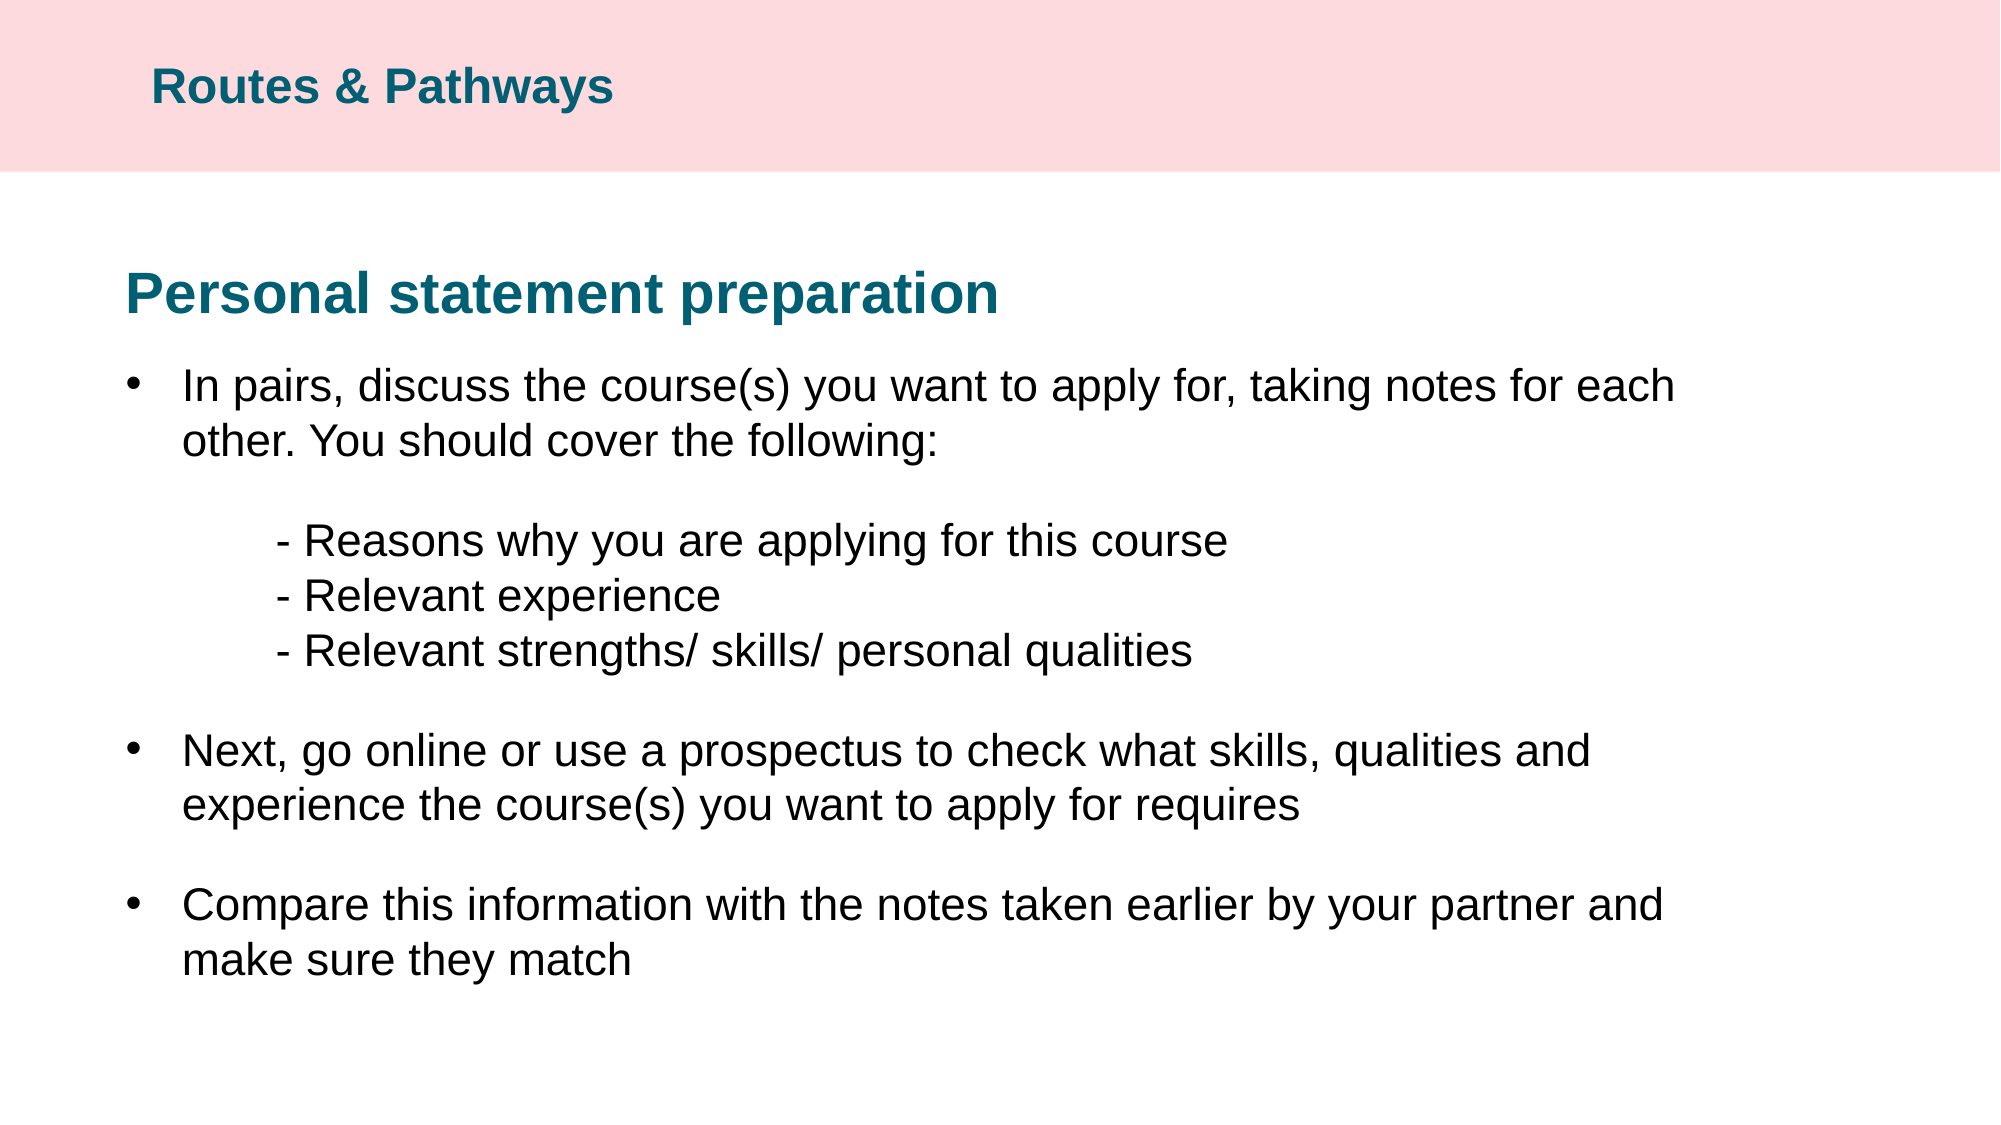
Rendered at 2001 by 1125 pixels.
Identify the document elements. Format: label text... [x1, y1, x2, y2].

text_box [0, 0, 2000, 173]
text_box In pairs, discuss the course(s) you want to apply for, taking notes for each other. You should cover the following: - Reasons why you are applying for this course - Relevant experience - Relevant strengths/ skills/ personal qualities Next, go online or use a prospectus to check what skills, qualities and experience the course(s) you want to apply for requires Compare this information with the notes taken earlier by your partner and make sure they match [110, 347, 1803, 993]
title Personal statement preparation [110, 248, 1050, 347]
text_box Routes & Pathways [136, 46, 1864, 122]
